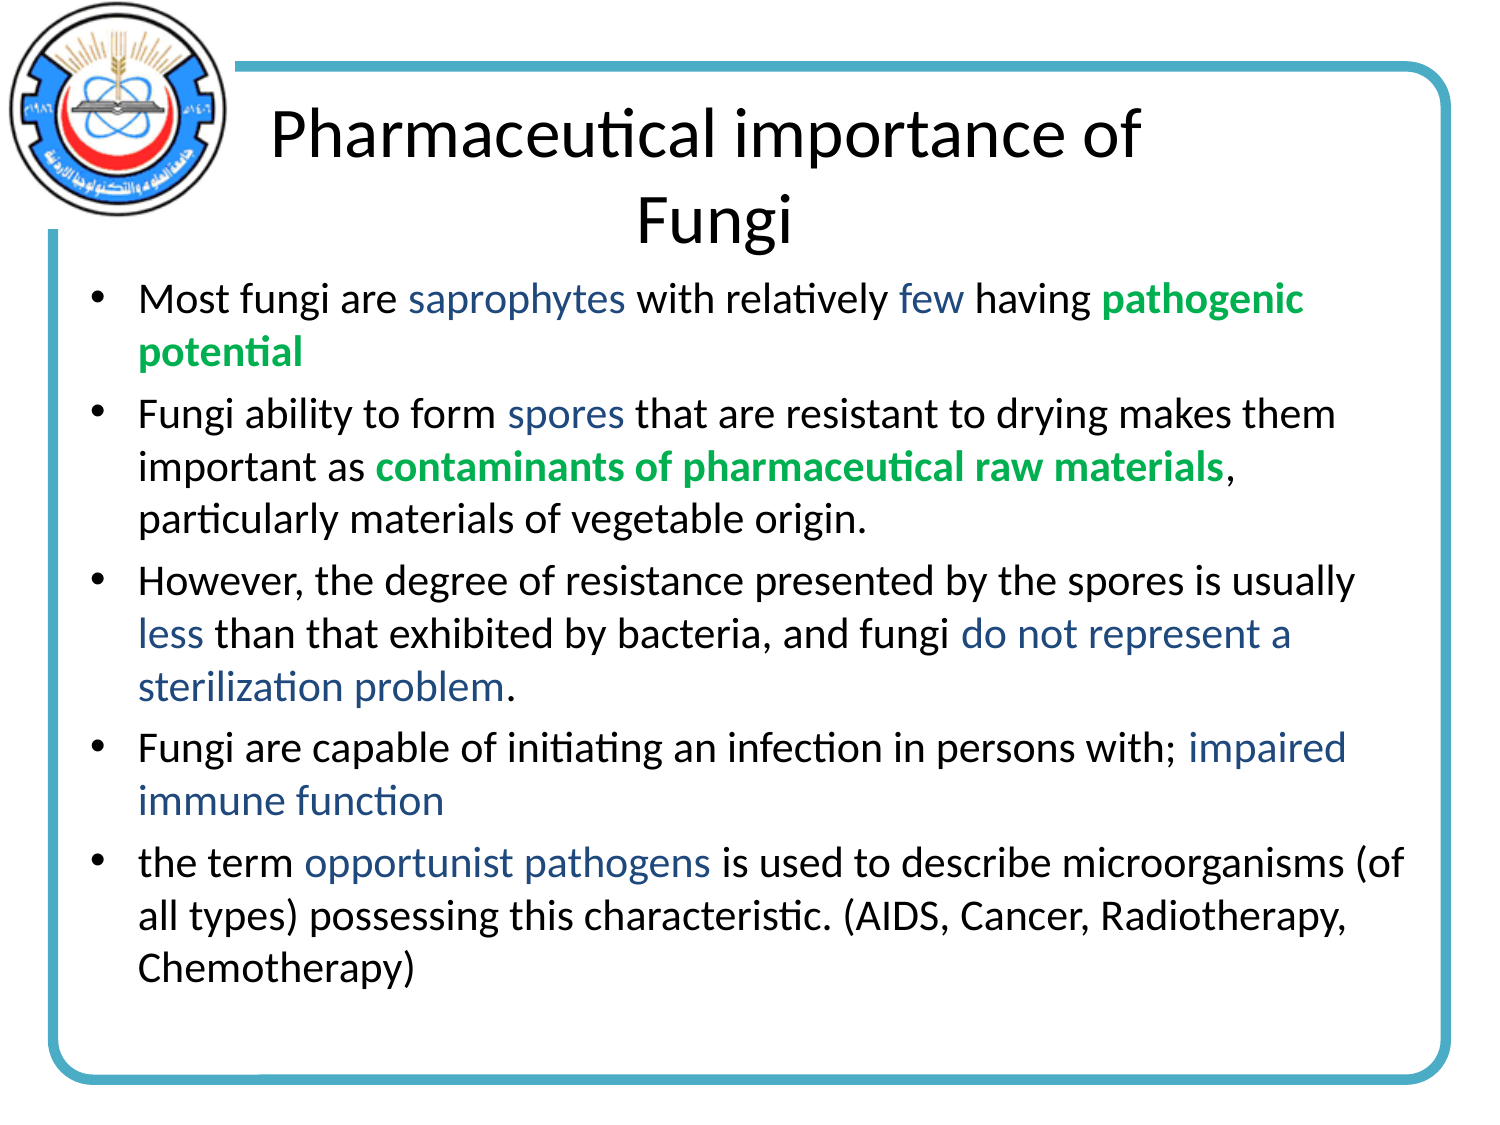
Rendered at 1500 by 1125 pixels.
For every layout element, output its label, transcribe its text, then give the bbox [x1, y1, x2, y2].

text_box [50, 64, 1448, 1082]
text_box Pharmaceutical importance of Fungi [119, 78, 1310, 266]
picture [0, 0, 235, 229]
